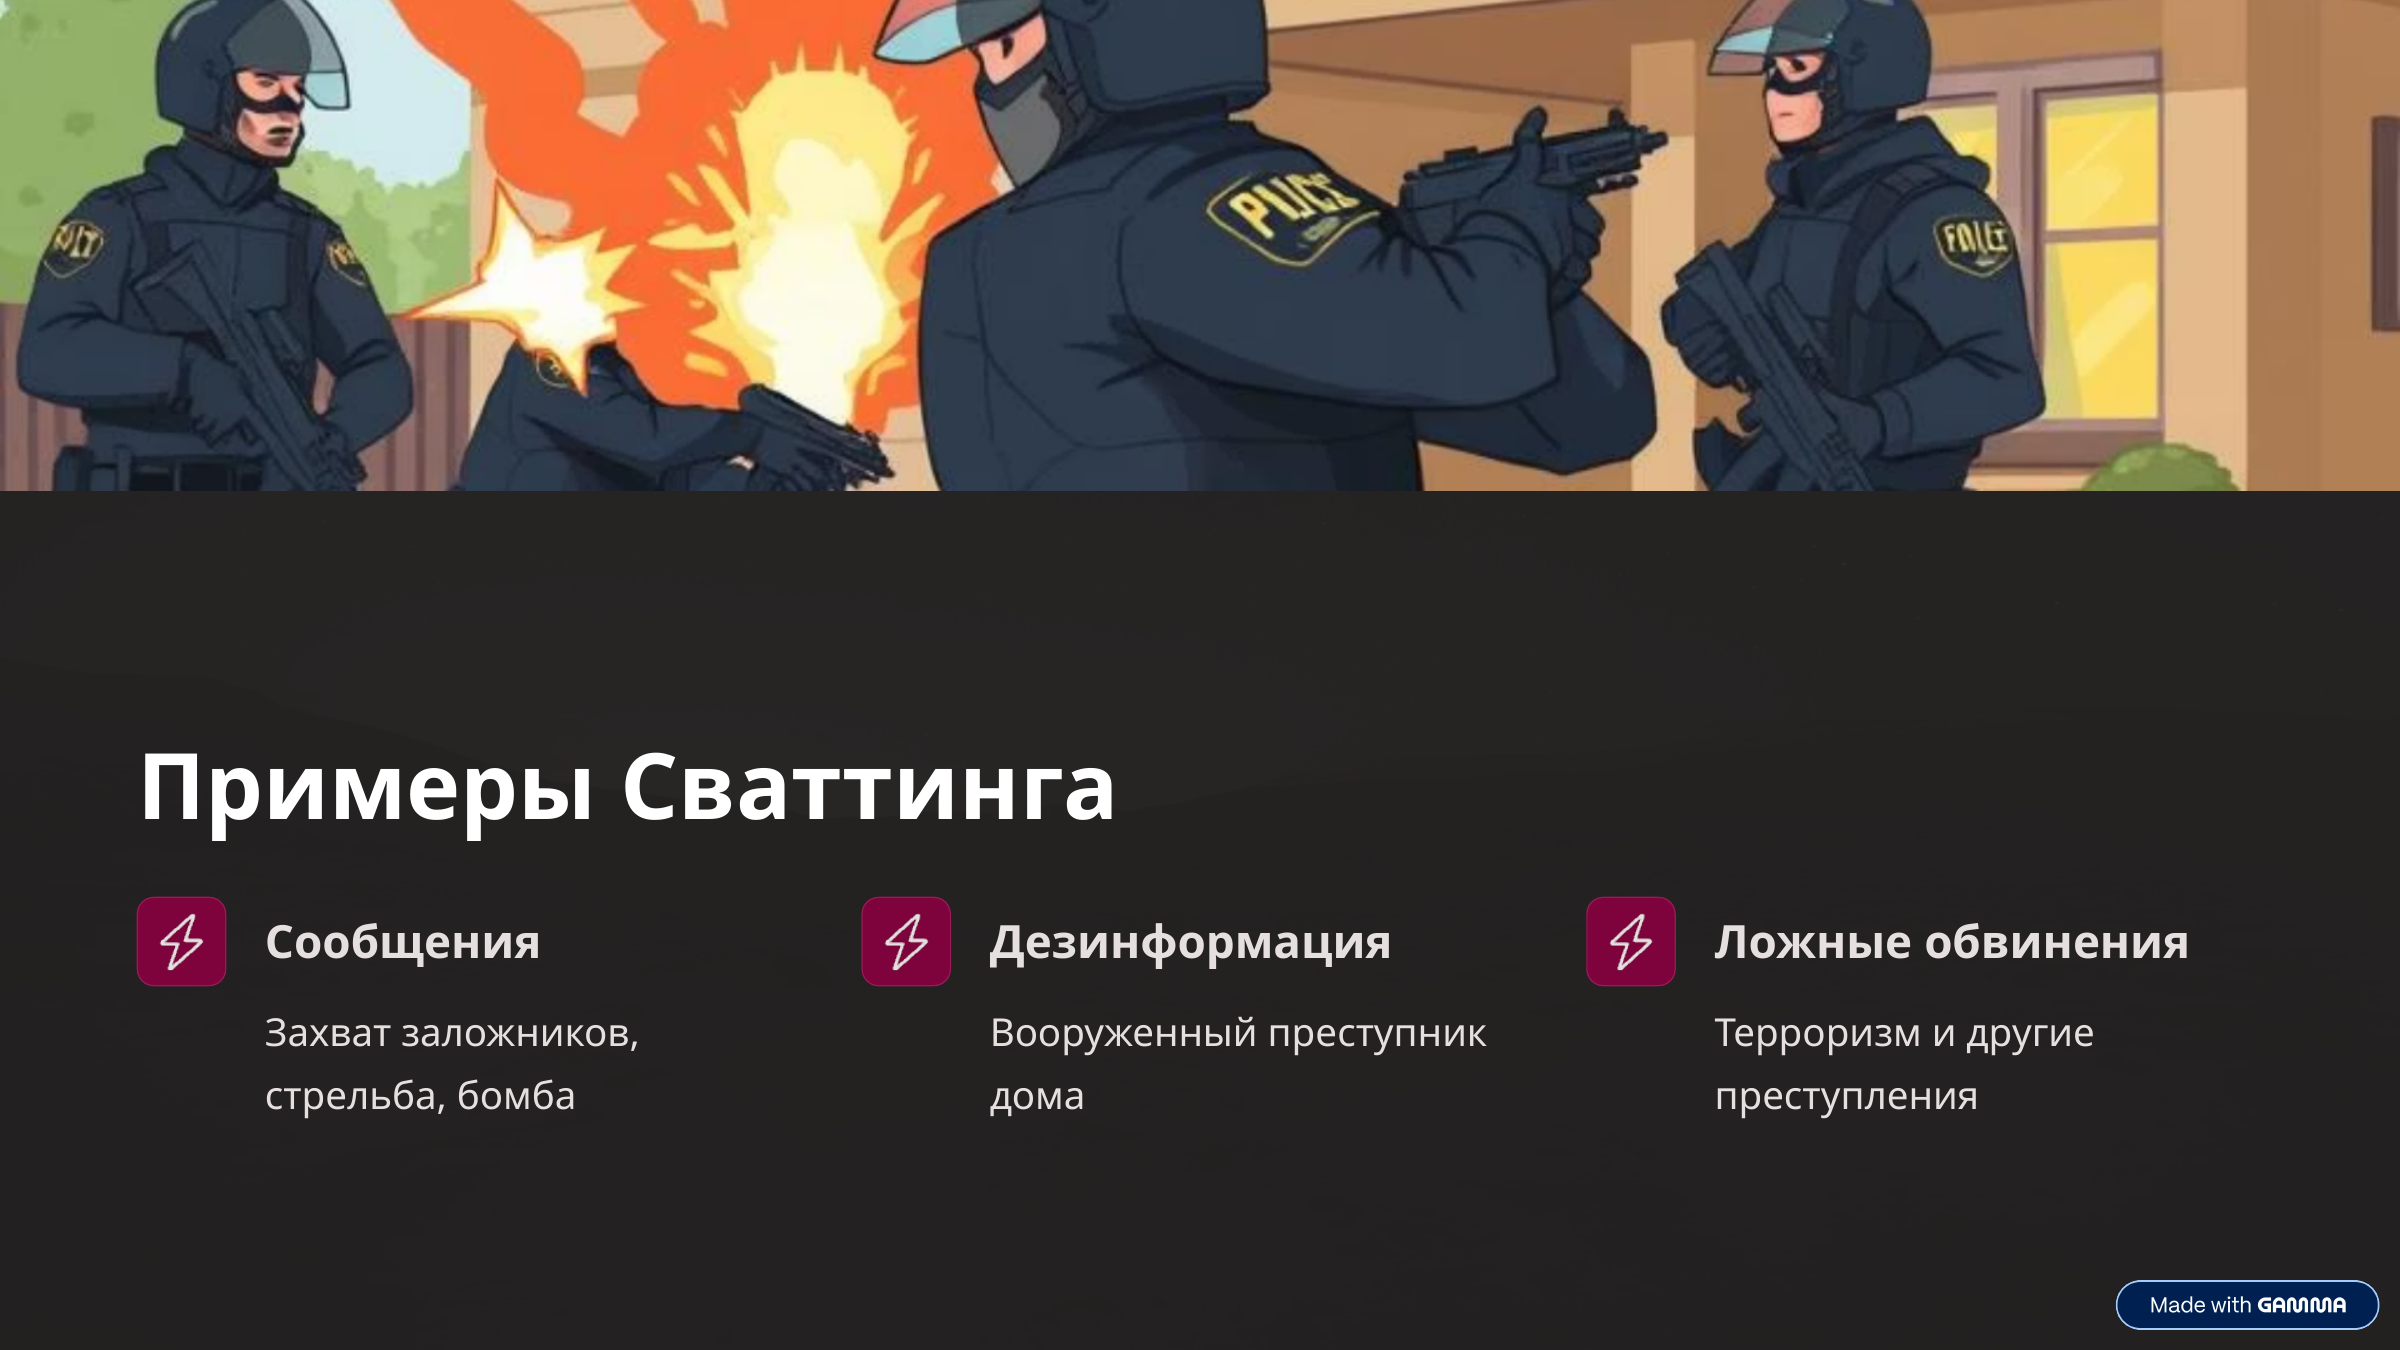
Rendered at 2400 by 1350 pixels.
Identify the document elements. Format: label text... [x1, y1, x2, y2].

text_box Сообщения [265, 910, 727, 969]
text_box [862, 897, 951, 986]
picture [153, 906, 210, 977]
picture [1603, 906, 1659, 977]
text_box Терроризм и другие преступления [1714, 992, 2263, 1118]
text_box [1586, 897, 1676, 986]
picture [878, 906, 935, 977]
text_box Вооруженный преступник дома [989, 992, 1538, 1118]
picture [0, 0, 2400, 491]
text_box Захват заложников, стрельба, бомба [265, 992, 814, 1118]
text_box Примеры Сваттинга [137, 722, 1062, 839]
text_box Дезинформация [989, 910, 1452, 969]
text_box [137, 897, 226, 986]
text_box Ложные обвинения [1714, 910, 2177, 969]
picture [2106, 1271, 2389, 1339]
